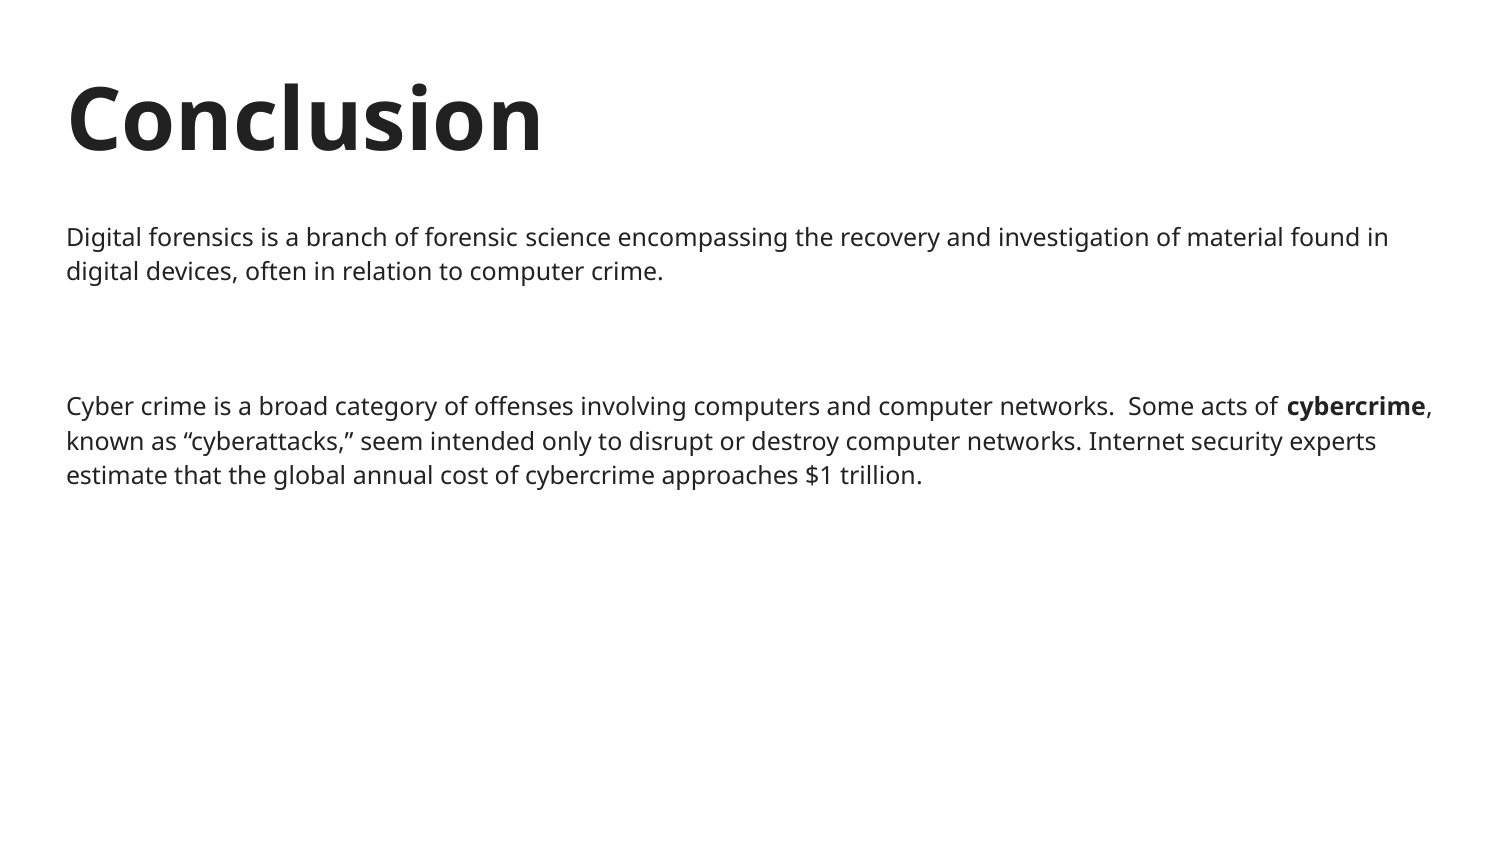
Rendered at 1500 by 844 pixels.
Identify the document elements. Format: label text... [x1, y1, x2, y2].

title Conclusion [51, 48, 1449, 180]
list Digital forensics is a branch of forensic science encompassing the recovery and investigation of material found in digital devices, often in relation to computer crime. Cyber crime is a broad category of offenses involving computers and computer networks. Some acts of cybercrime, known as “cyberattacks,” seem intended only to disrupt or destroy computer networks. Internet security experts estimate that the global annual cost of cybercrime approaches $1 trillion. [51, 201, 1449, 750]
